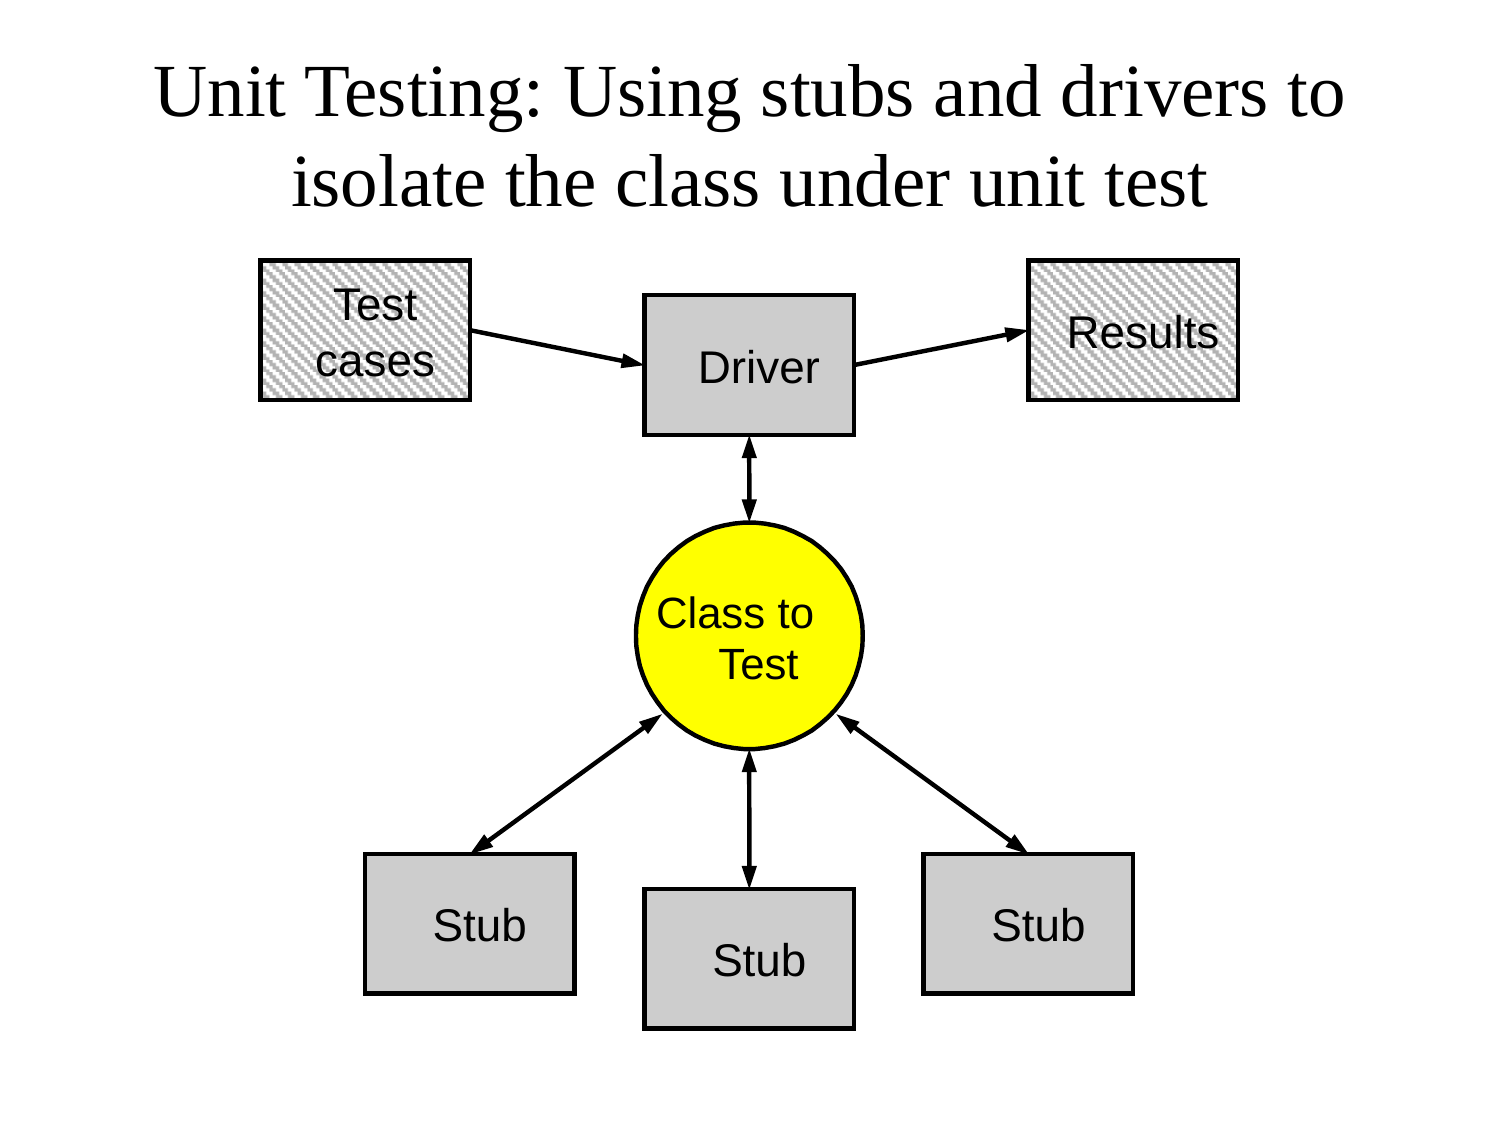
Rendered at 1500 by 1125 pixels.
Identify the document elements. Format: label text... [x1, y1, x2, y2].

title Unit Testing: Using stubs and drivers to isolate the class under unit test [112, 37, 1388, 226]
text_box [249, 249, 1249, 1040]
